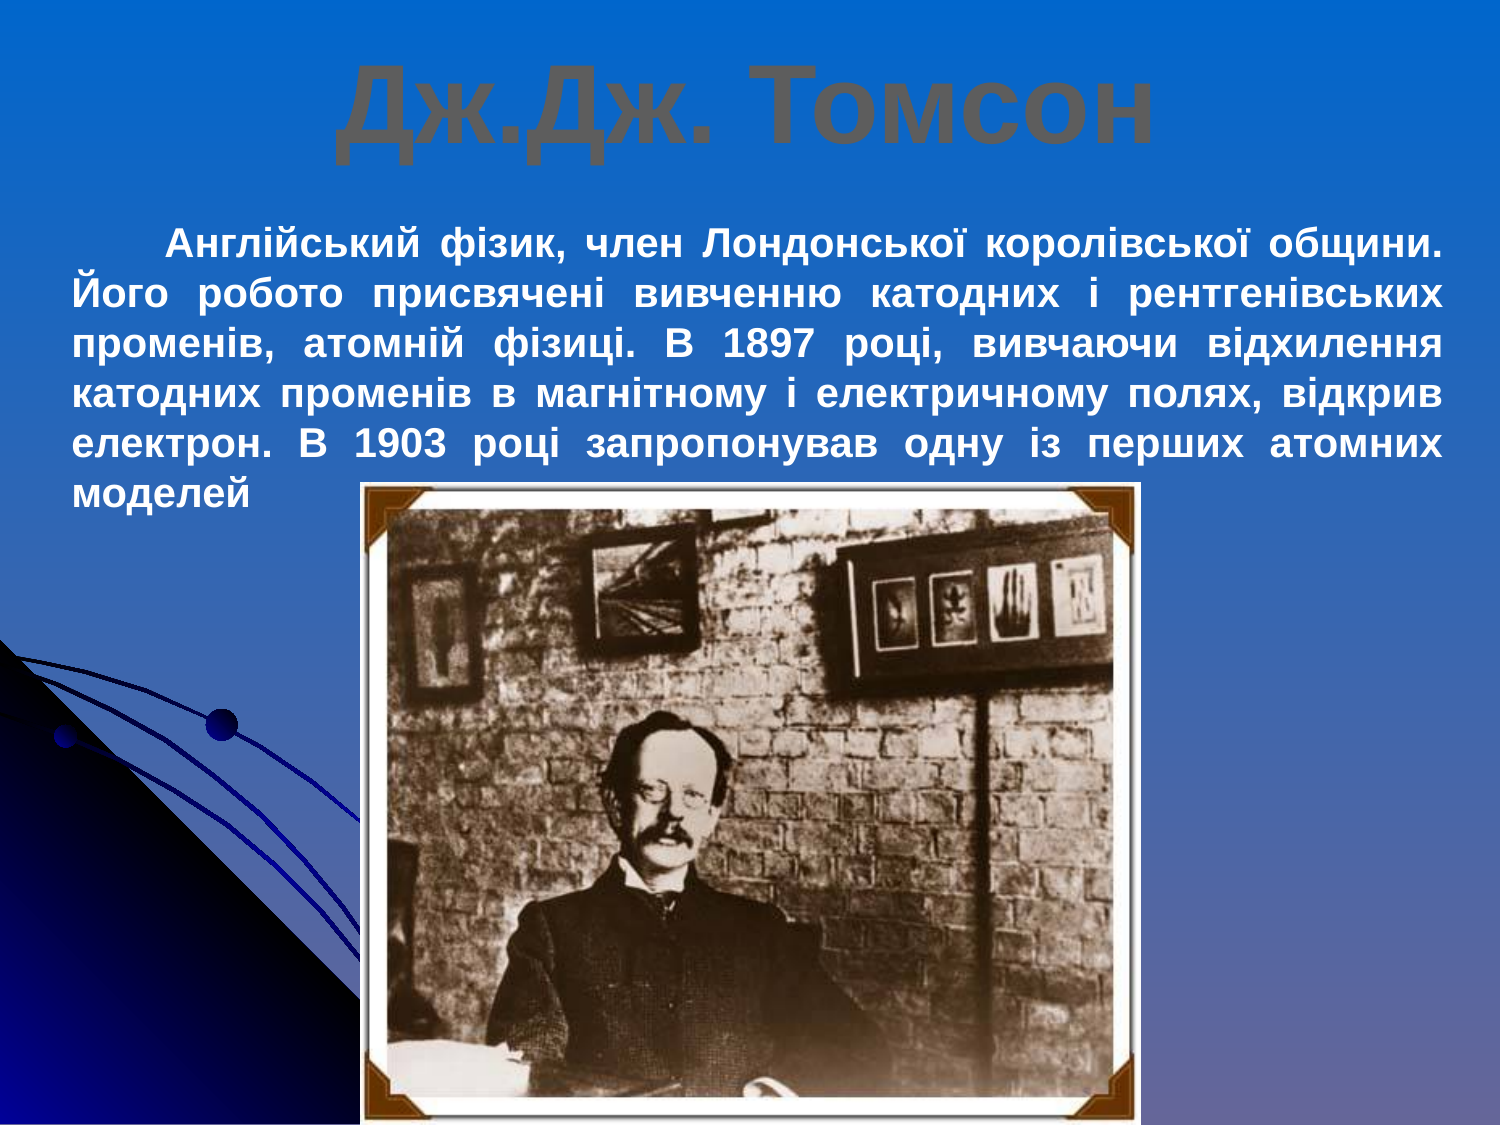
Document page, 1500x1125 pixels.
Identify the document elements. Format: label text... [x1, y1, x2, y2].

text_box Дж.Дж. Томсон [320, 23, 1175, 174]
picture [359, 482, 1141, 1125]
list Англійський фізик, член Лондонської королівської общини. Його робото присвячені вивченню катодних і рентгенівських променів, атомній фізиці. В 1897 році, вивчаючи відхилення катодних променів в магнітному і електричному полях, відкрив електрон. В 1903 році запропонував одну із перших атомних моделей [0, 207, 1460, 404]
